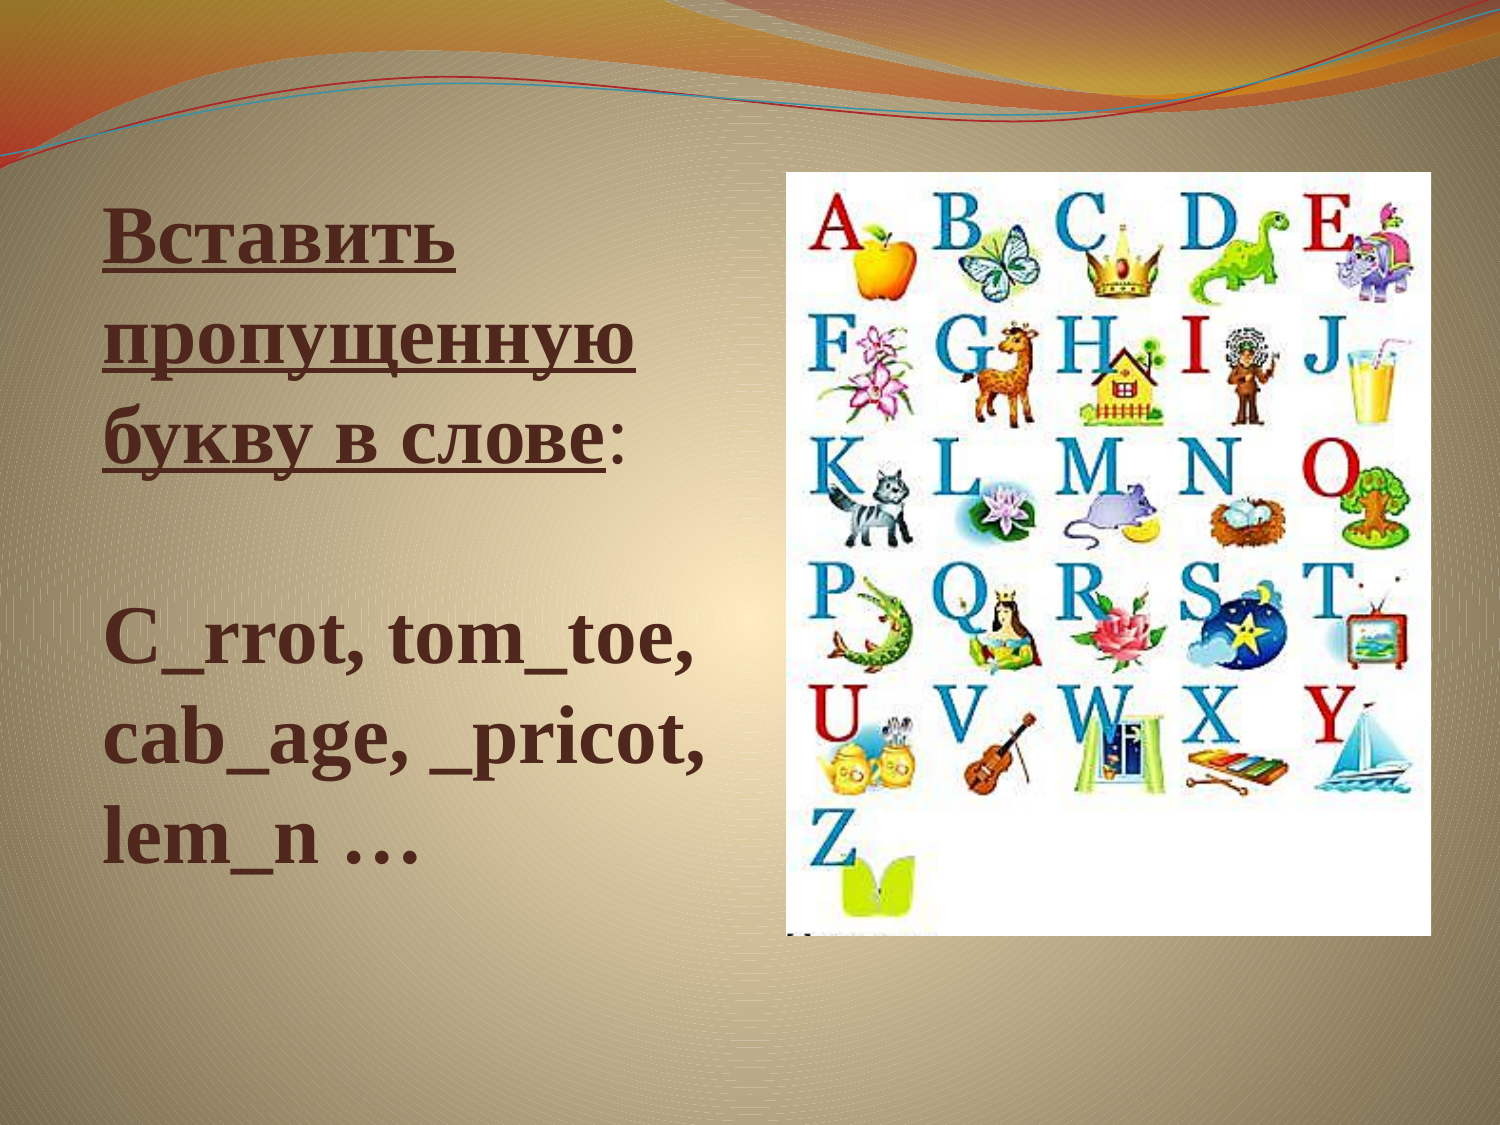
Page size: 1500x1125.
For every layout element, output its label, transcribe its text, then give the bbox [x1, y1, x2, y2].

text_box Вставить пропущенную букву в слове: C_rrot, tom_toe, cab_age, _pricot, lem_n … [87, 172, 780, 888]
picture [785, 172, 1432, 936]
